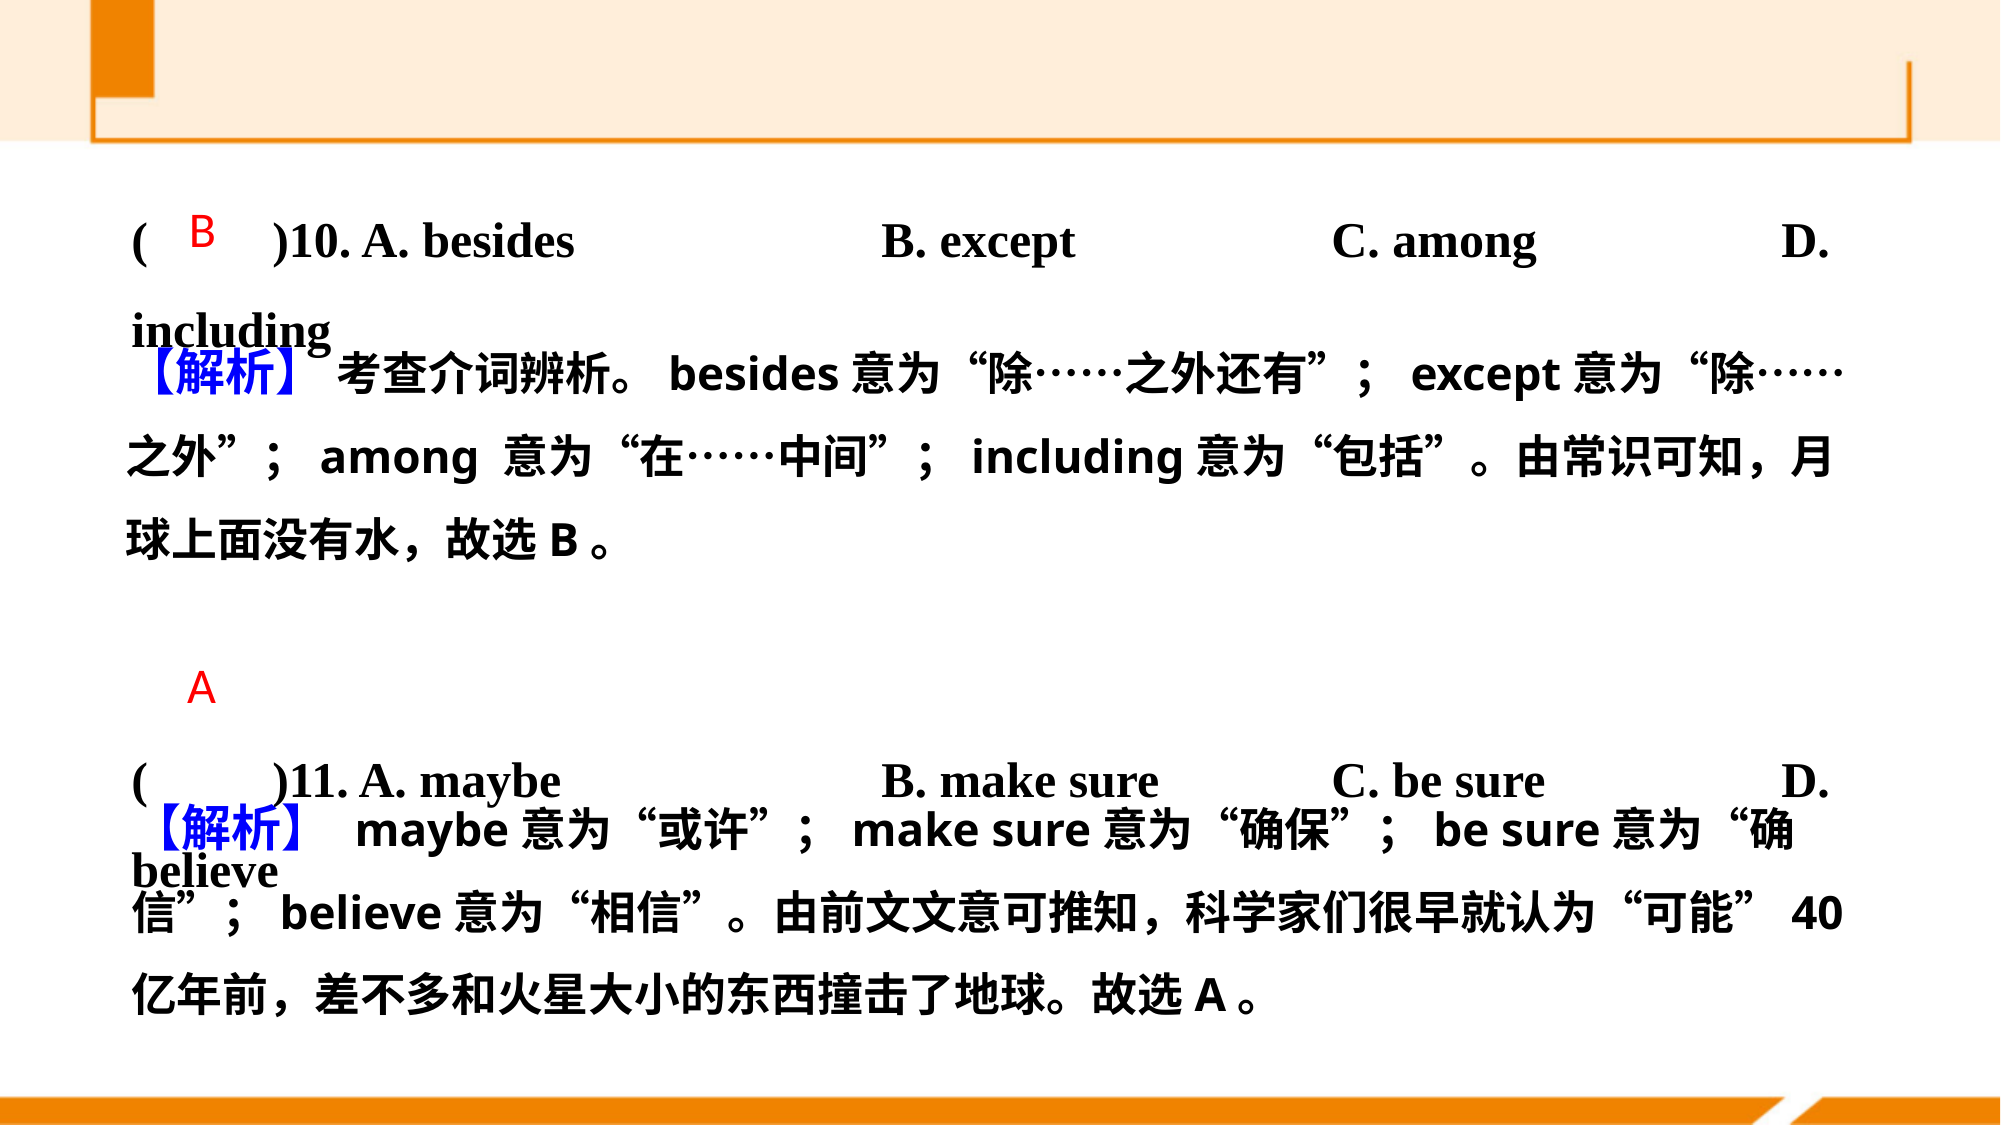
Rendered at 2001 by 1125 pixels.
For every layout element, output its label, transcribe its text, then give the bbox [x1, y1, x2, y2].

text_box 【解析】 maybe意为“或许”；make sure意为“确保”；be sure意为“确信”；believe意为“相信”。由前文文意可推知，科学家们很早就认为“可能”40亿年前，差不多和火星大小的东西撞击了地球。故选A。 [116, 758, 1895, 1029]
picture [0, 0, 2001, 1125]
text_box ( )10. A. besides B. except C. among D. including ( )11. A. maybe B. make sure C. be sure D. believe [116, 169, 1946, 905]
text_box A [172, 646, 232, 721]
text_box B [174, 190, 232, 266]
text_box 【解析】 考查介词辨析。besides意为“除……之外还有”；except意为“除……之外”；among 意为“在……中间”；including意为“包括”。由常识可知，月球上面没有水，故选B。 [110, 302, 1889, 573]
